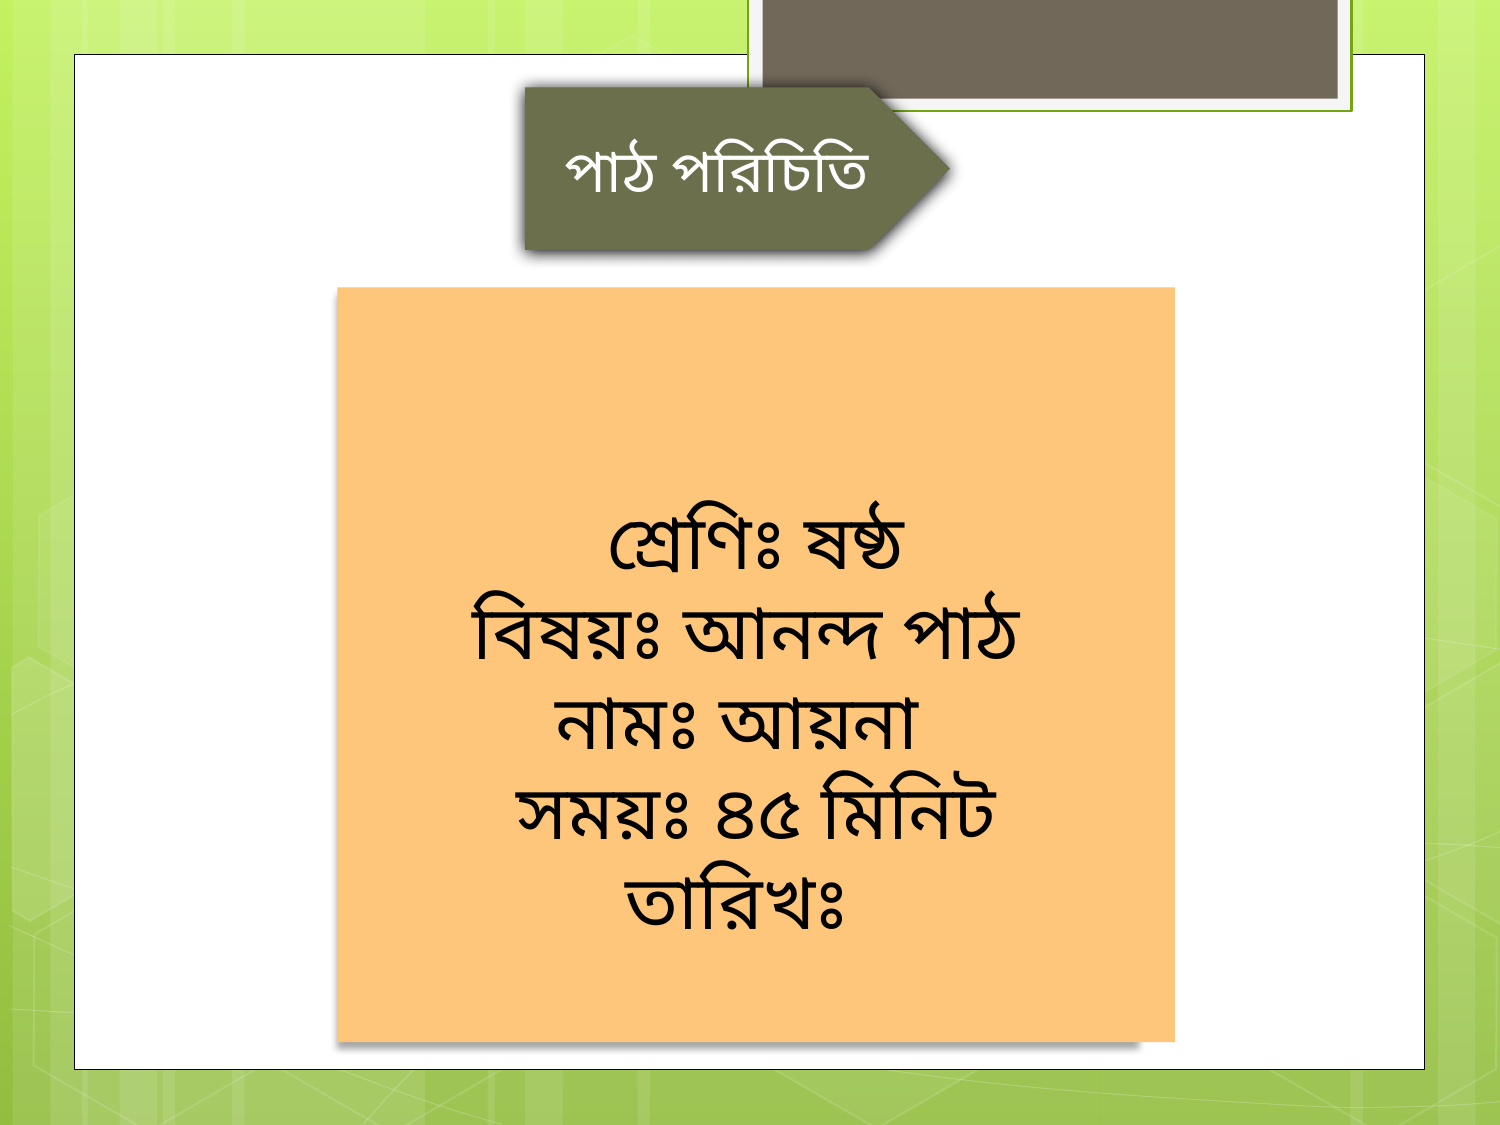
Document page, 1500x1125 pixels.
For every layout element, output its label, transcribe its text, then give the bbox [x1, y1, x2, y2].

text_box শ্রেণিঃ ষষ্ঠ বিষয়ঃ আনন্দ পাঠ নামঃ আয়না সময়ঃ ৪৫ মিনিট তারিখঃ [337, 287, 1175, 1043]
text_box পাঠ পরিচিতি [523, 86, 951, 252]
